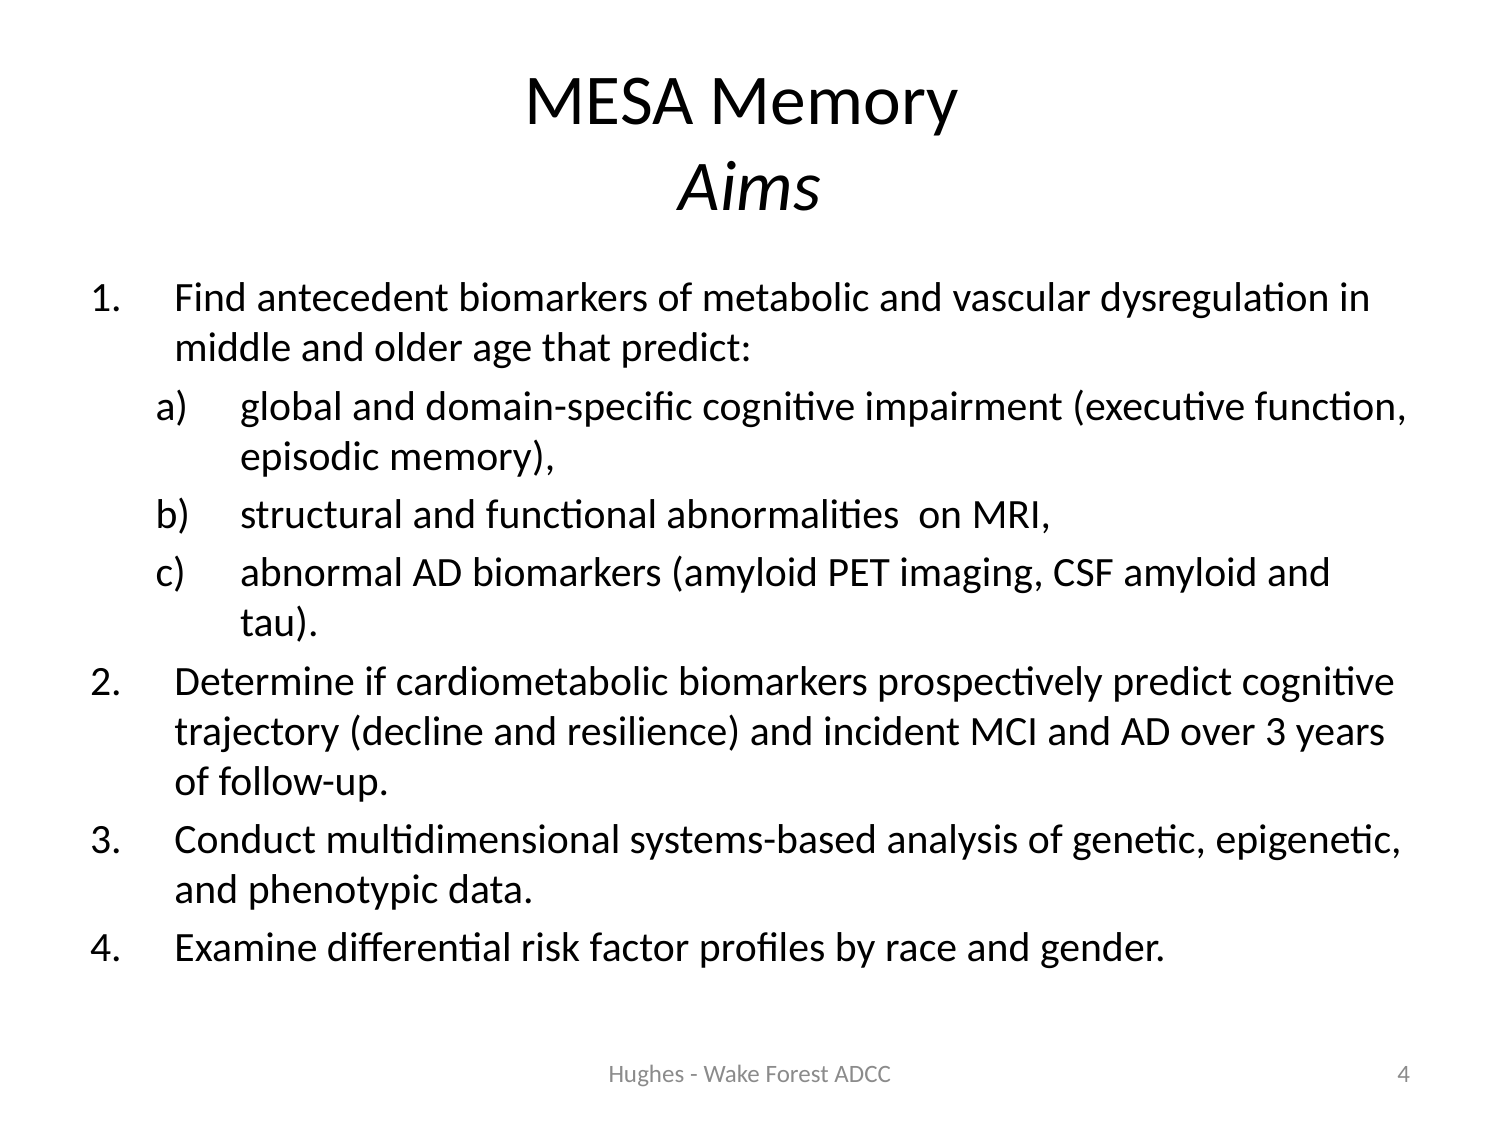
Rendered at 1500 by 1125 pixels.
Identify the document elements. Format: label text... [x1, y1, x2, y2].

slide_number 4 [1074, 1042, 1425, 1103]
footer Hughes - Wake Forest ADCC [512, 1042, 988, 1103]
title MESA Memory Aims [75, 45, 1425, 233]
list Find antecedent biomarkers of metabolic and vascular dysregulation in middle and older age that predict: global and domain-specific cognitive impairment (executive function, episodic memory), structural and functional abnormalities on MRI, abnormal AD biomarkers (amyloid PET imaging, CSF amyloid and tau). Determine if cardiometabolic biomarkers prospectively predict cognitive trajectory (decline and resilience) and incident MCI and AD over 3 years of follow-up. Conduct multidimensional systems-based analysis of genetic, epigenetic, and phenotypic data. Examine differential risk factor profiles by race and gender. [75, 262, 1425, 1005]
